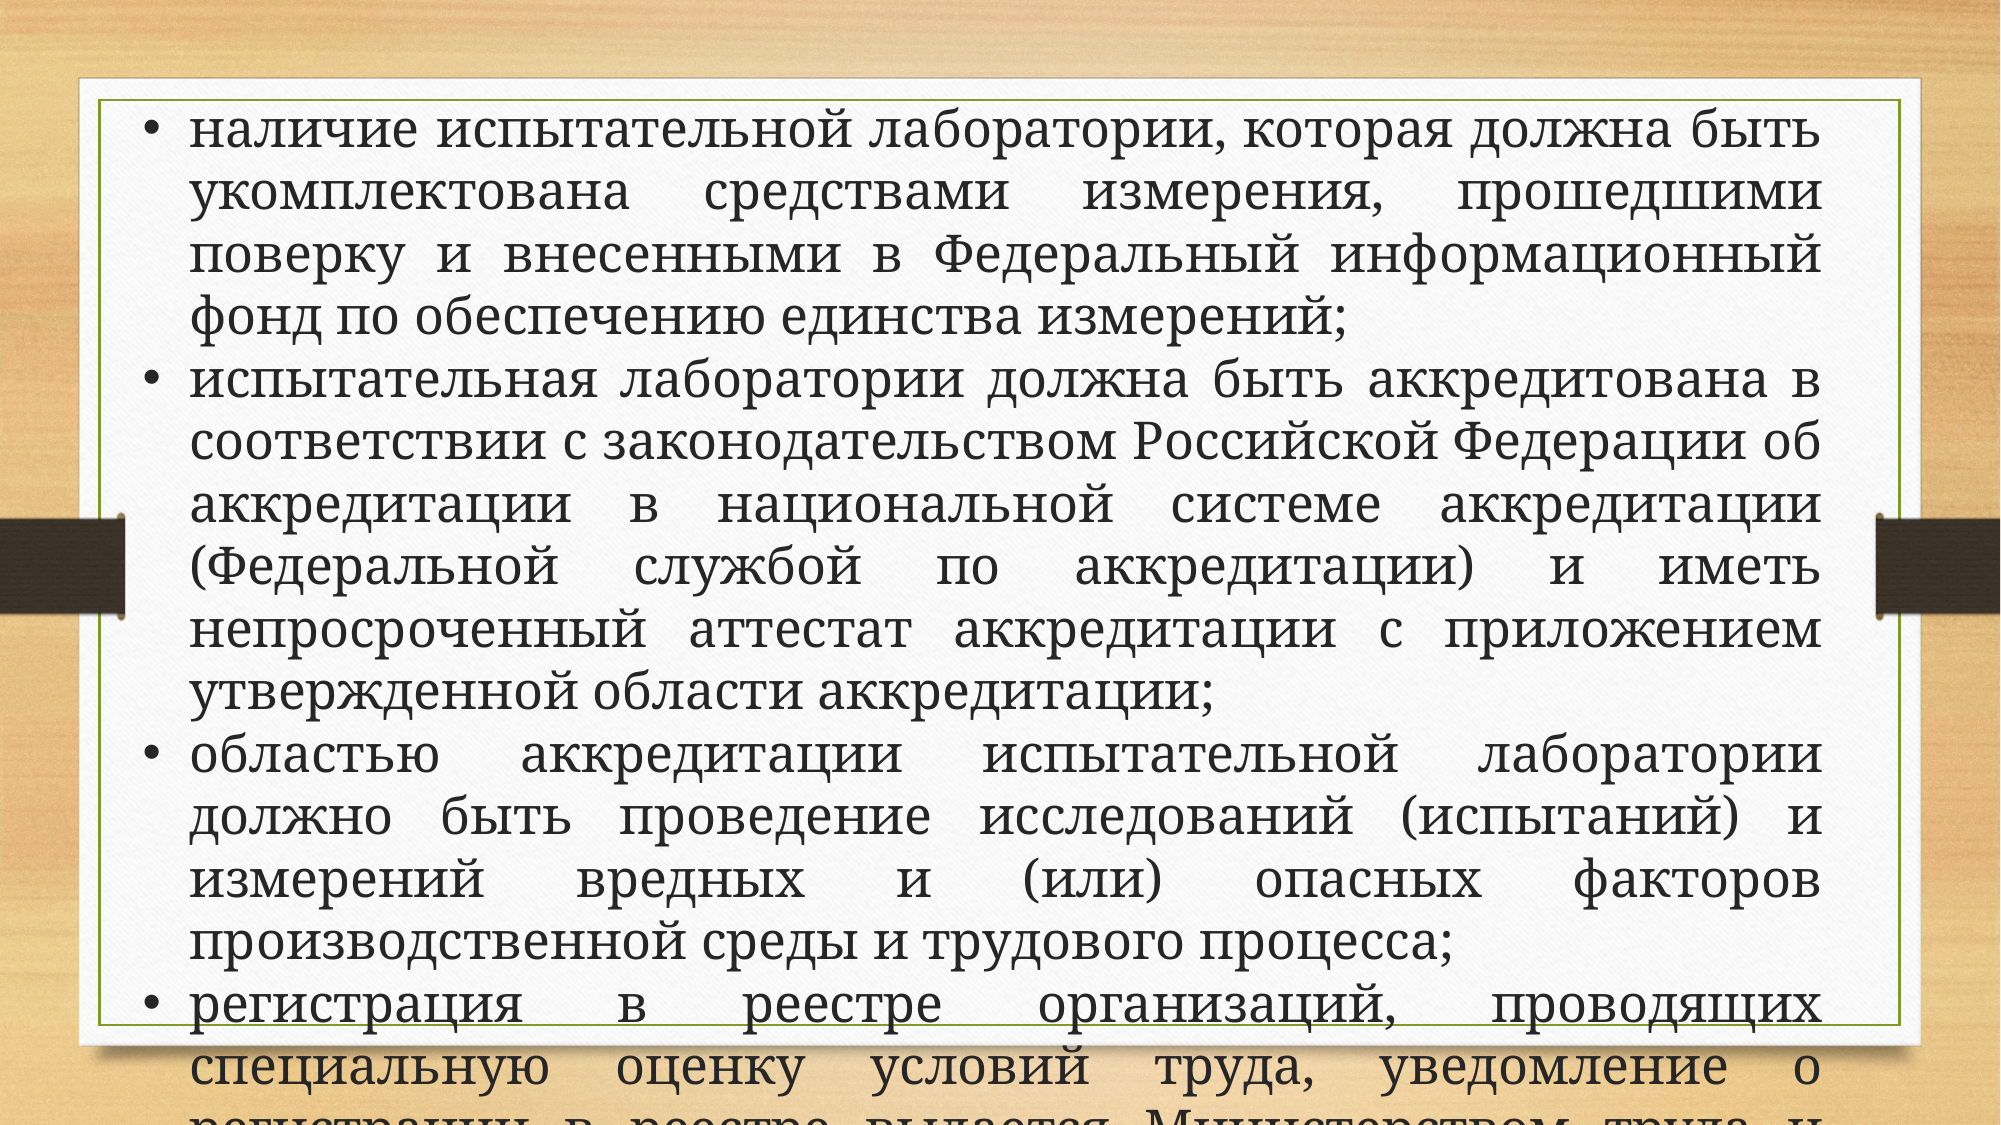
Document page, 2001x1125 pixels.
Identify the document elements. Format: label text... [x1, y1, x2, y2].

picture [0, 0, 2001, 1125]
text_box наличие испытательной лаборатории, которая должна быть укомплектована средствами измерения, прошедшими поверку и внесенными в Федеральный информационный фонд по обеспечению единства измерений; испытательная лаборатории должна быть аккредитована в соответствии с законодательством Российской Федерации об аккредитации в национальной системе аккредитации (Федеральной службой по аккредитации) и иметь непросроченный аттестат аккредитации с приложением утвержденной области аккредитации; областью аккредитации испытательной лаборатории должно быть проведение исследований (испытаний) и измерений вредных и (или) опасных факторов производственной среды и трудового процесса; регистрация в реестре организаций, проводящих специальную оценку условий труда, уведомление о регистрации в реестре выдается Министерством труда и социальной защиты Российской Федерации . [127, 87, 1839, 1125]
